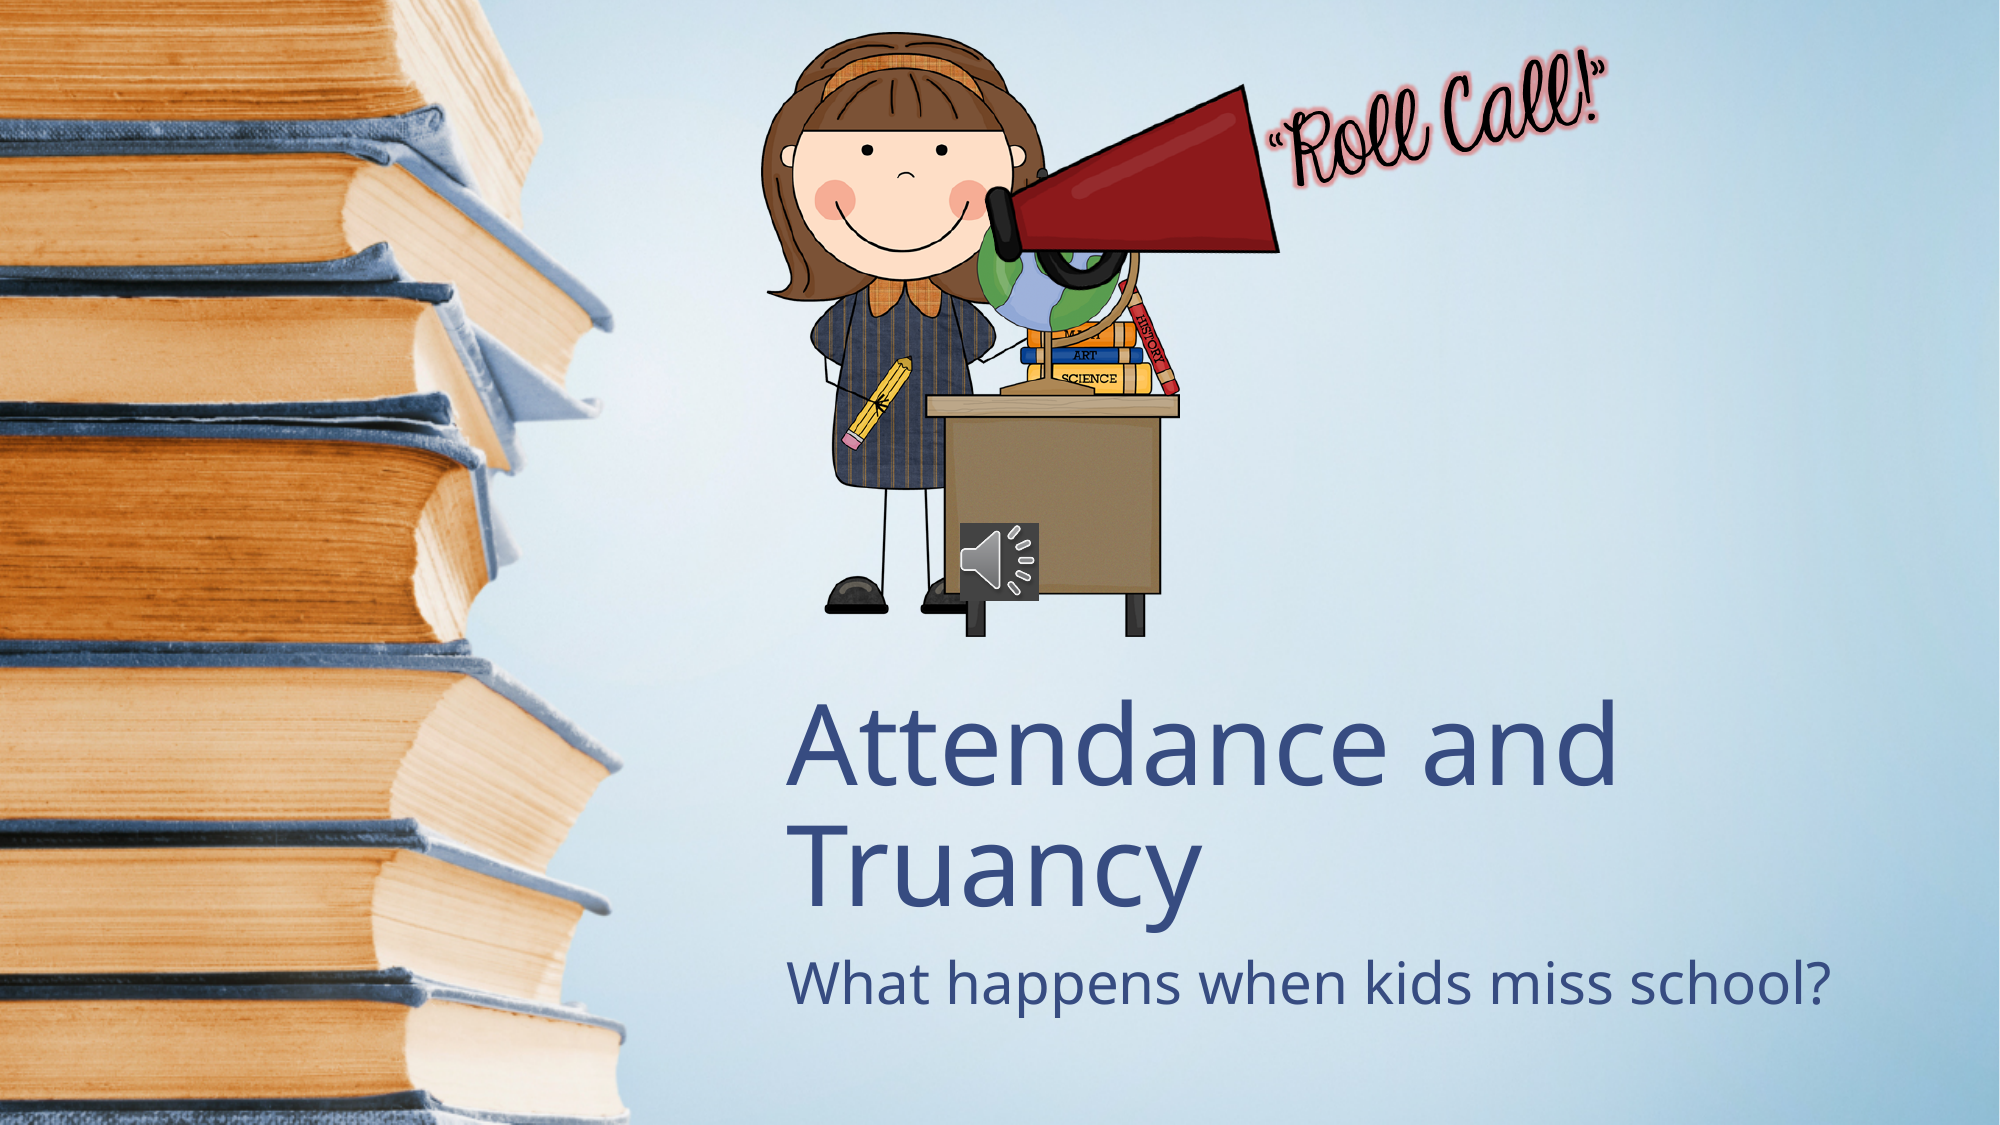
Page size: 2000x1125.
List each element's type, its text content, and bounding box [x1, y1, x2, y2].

subtitle What happens when kids miss school? [766, 941, 1917, 1125]
title Attendance and Truancy [766, 399, 1917, 941]
picture [0, 0, 2000, 1125]
